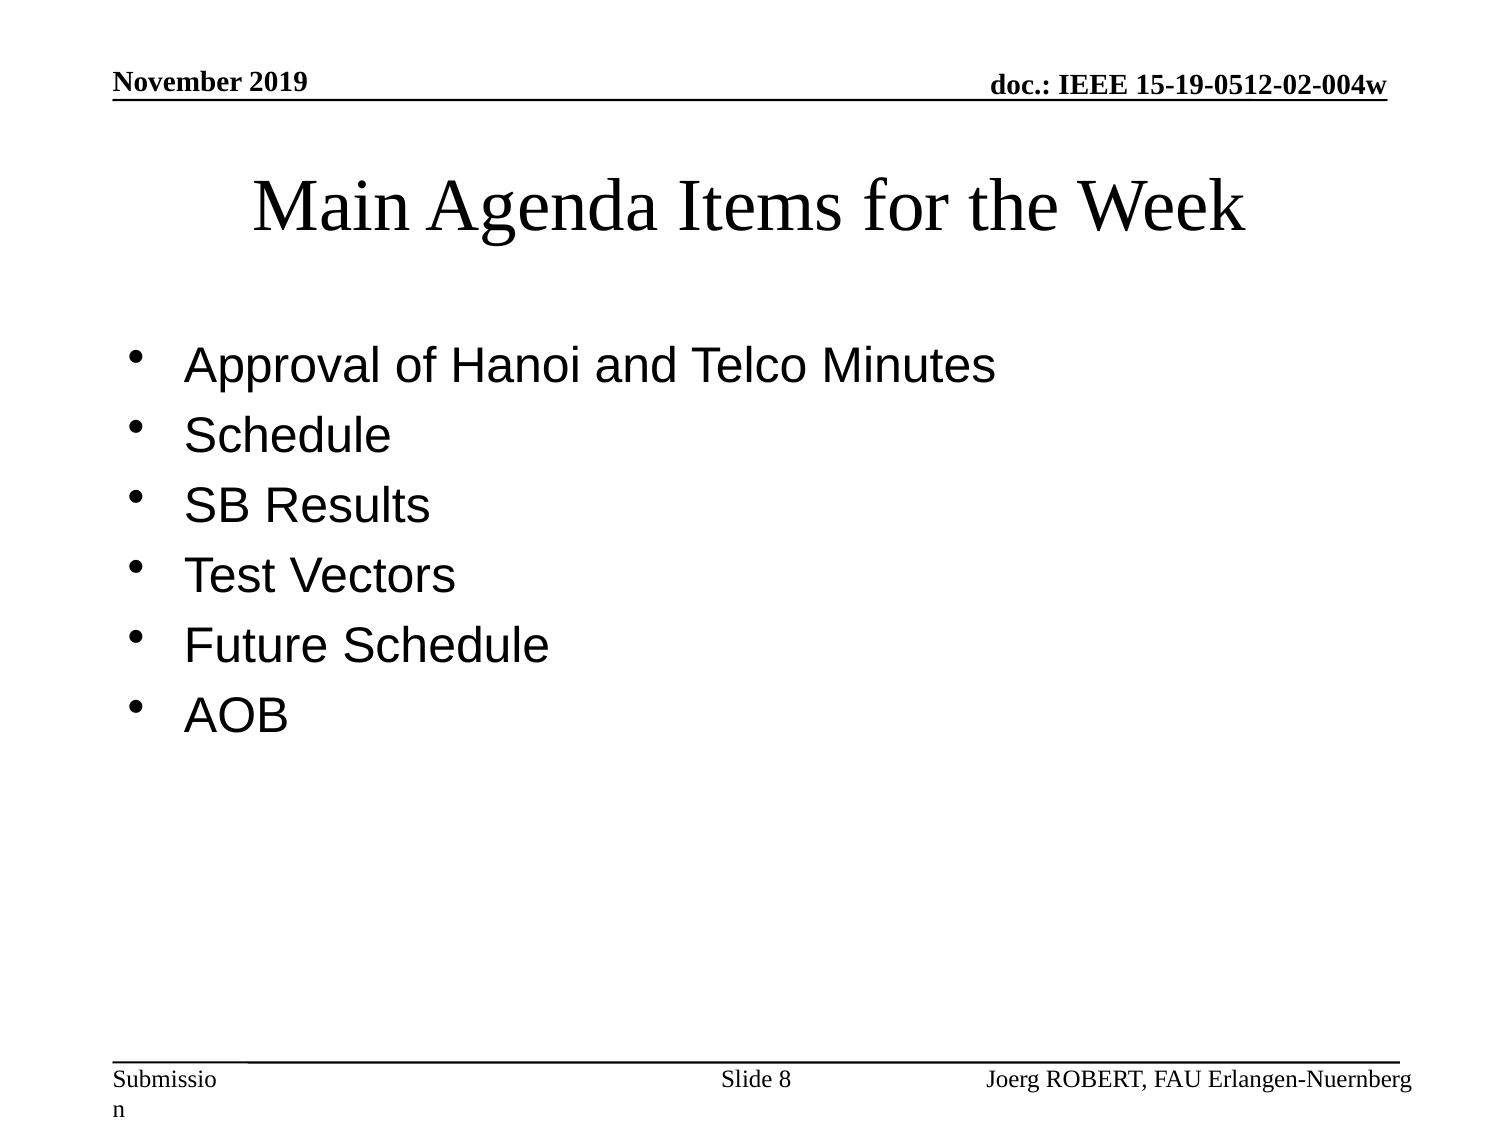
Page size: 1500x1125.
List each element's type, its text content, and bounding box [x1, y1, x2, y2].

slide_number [112, 62, 375, 98]
list Approval of Hanoi and Telco Minutes Schedule SB Results Test Vectors Future Schedule AOB [112, 324, 1388, 1000]
title Main Agenda Items for the Week [112, 112, 1388, 288]
footer Joerg ROBERT, FAU Erlangen-Nuernberg [900, 1062, 1413, 1093]
slide_number Slide 8 [712, 1062, 800, 1093]
